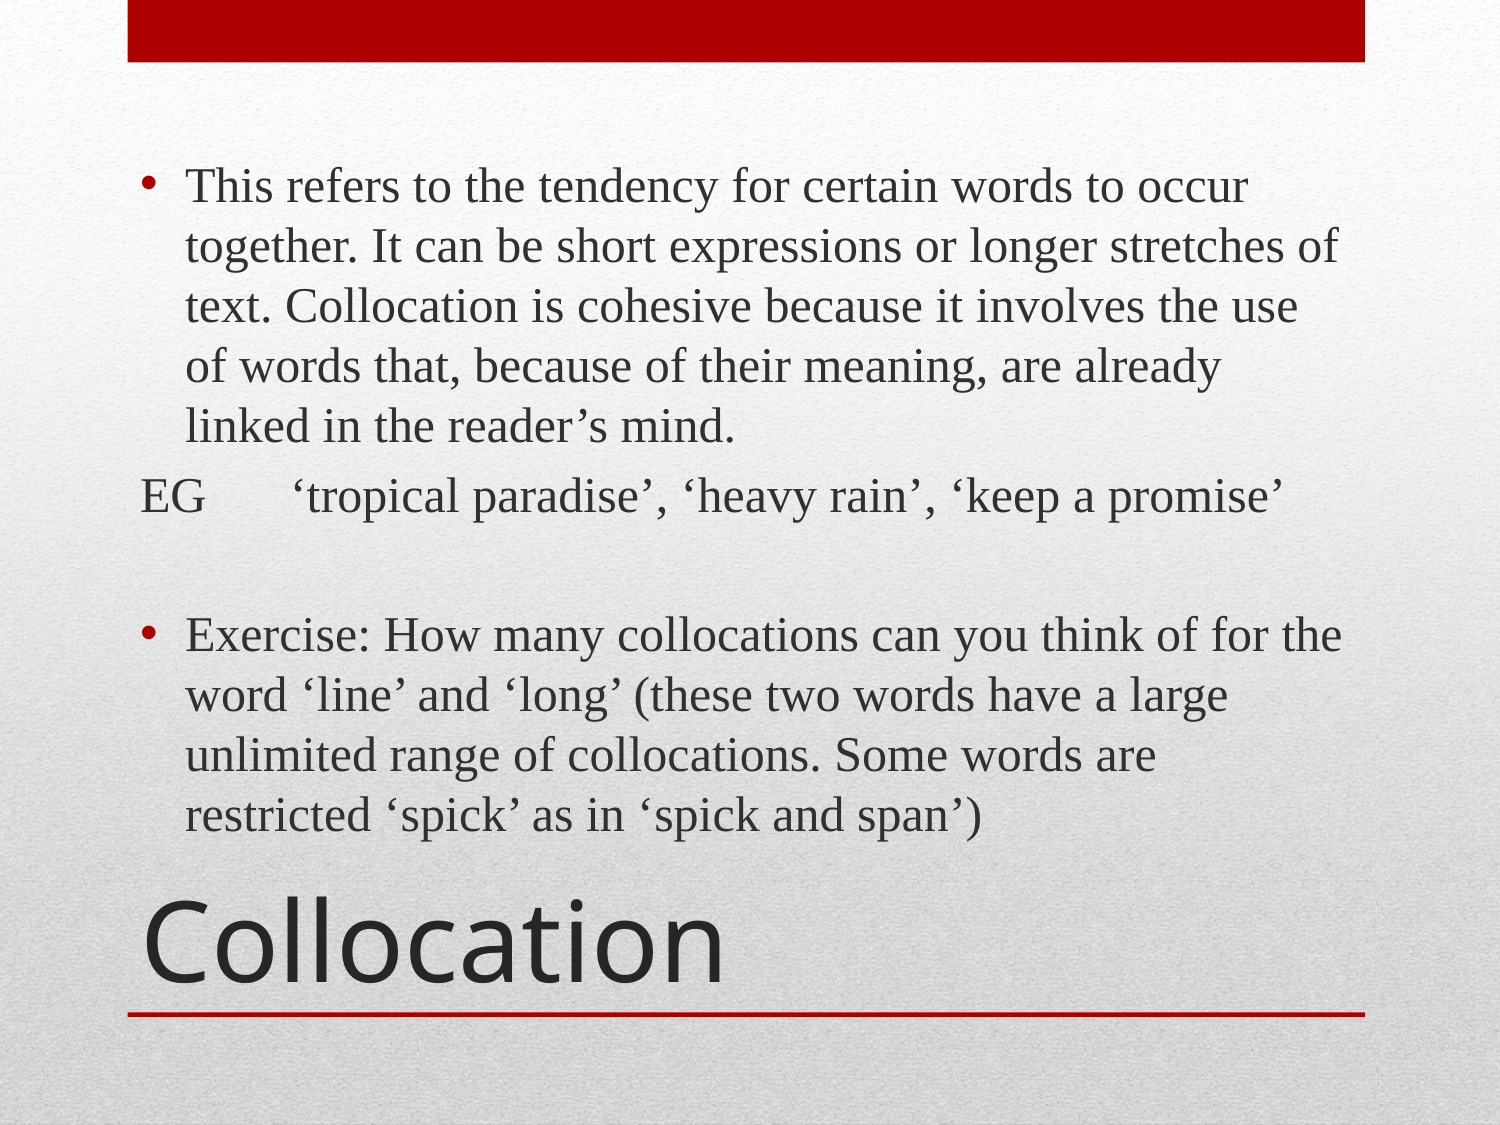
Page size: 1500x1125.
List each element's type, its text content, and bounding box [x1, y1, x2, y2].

list This refers to the tendency for certain words to occur together. It can be short expressions or longer stretches of text. Collocation is cohesive because it involves the use of words that, because of their meaning, are already linked in the reader’s mind. EG ‘tropical paradise’, ‘heavy rain’, ‘keep a promise’ Exercise: How many collocations can you think of for the word ‘line’ and ‘long’ (these two words have a large unlimited range of collocations. Some words are restricted ‘spick’ as in ‘spick and span’) [125, 112, 1363, 882]
title Collocation [125, 882, 1238, 1013]
